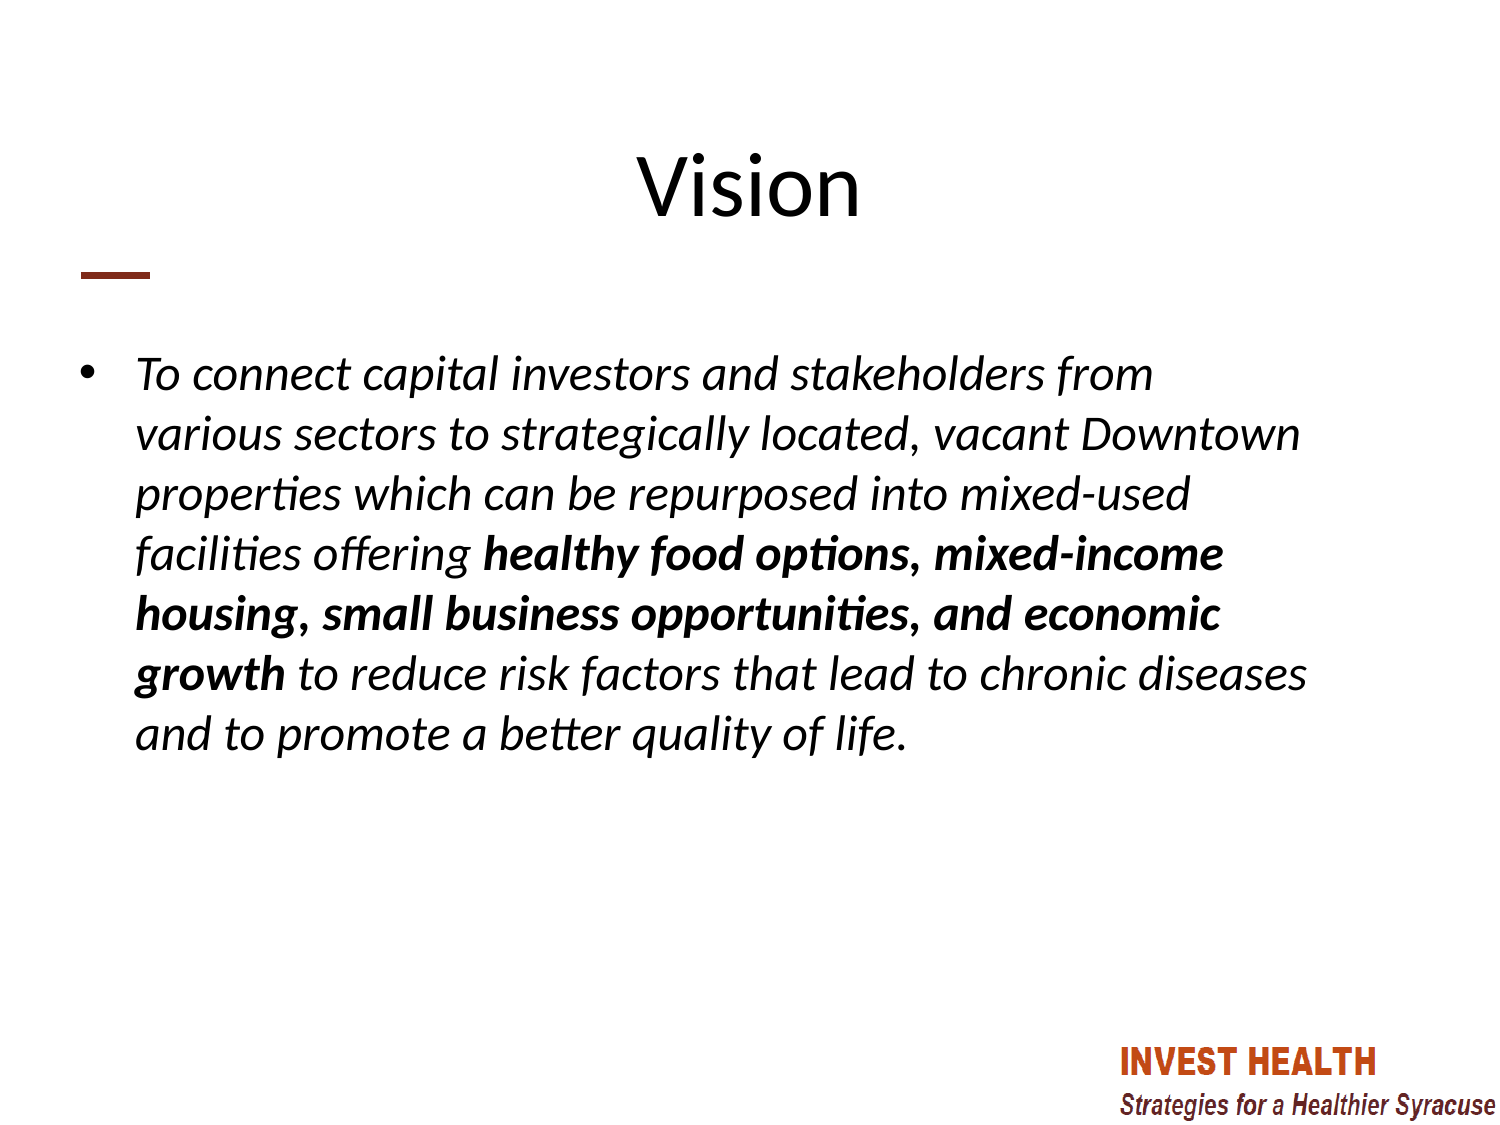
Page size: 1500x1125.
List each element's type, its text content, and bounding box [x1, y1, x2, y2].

list To connect capital investors and stakeholders from various sectors to strategically located, vacant Downtown properties which can be repurposed into mixed-used facilities offering healthy food options, mixed-income housing, small business opportunities, and economic growth to reduce risk factors that lead to chronic diseases and to promote a better quality of life. [63, 325, 1325, 1000]
title Vision [63, 100, 1437, 251]
